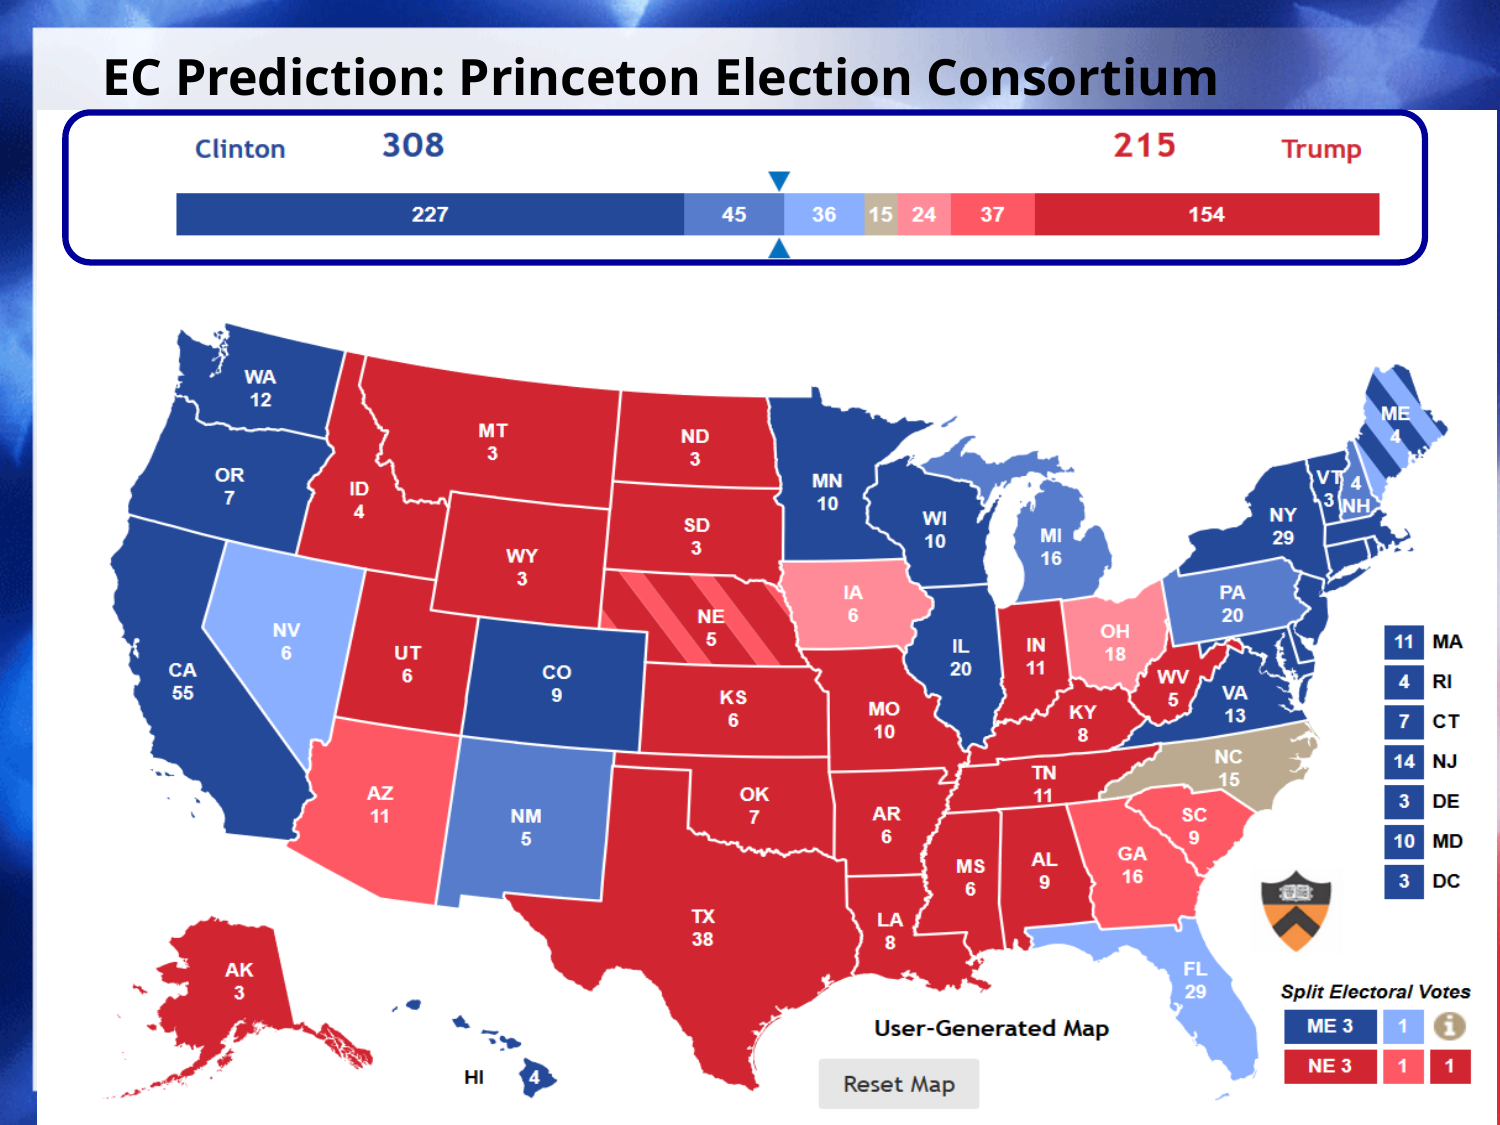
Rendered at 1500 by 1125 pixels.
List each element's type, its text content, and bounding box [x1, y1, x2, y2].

title EC Prediction: Princeton Election Consortium [87, 12, 1475, 109]
picture [0, 0, 1500, 1125]
